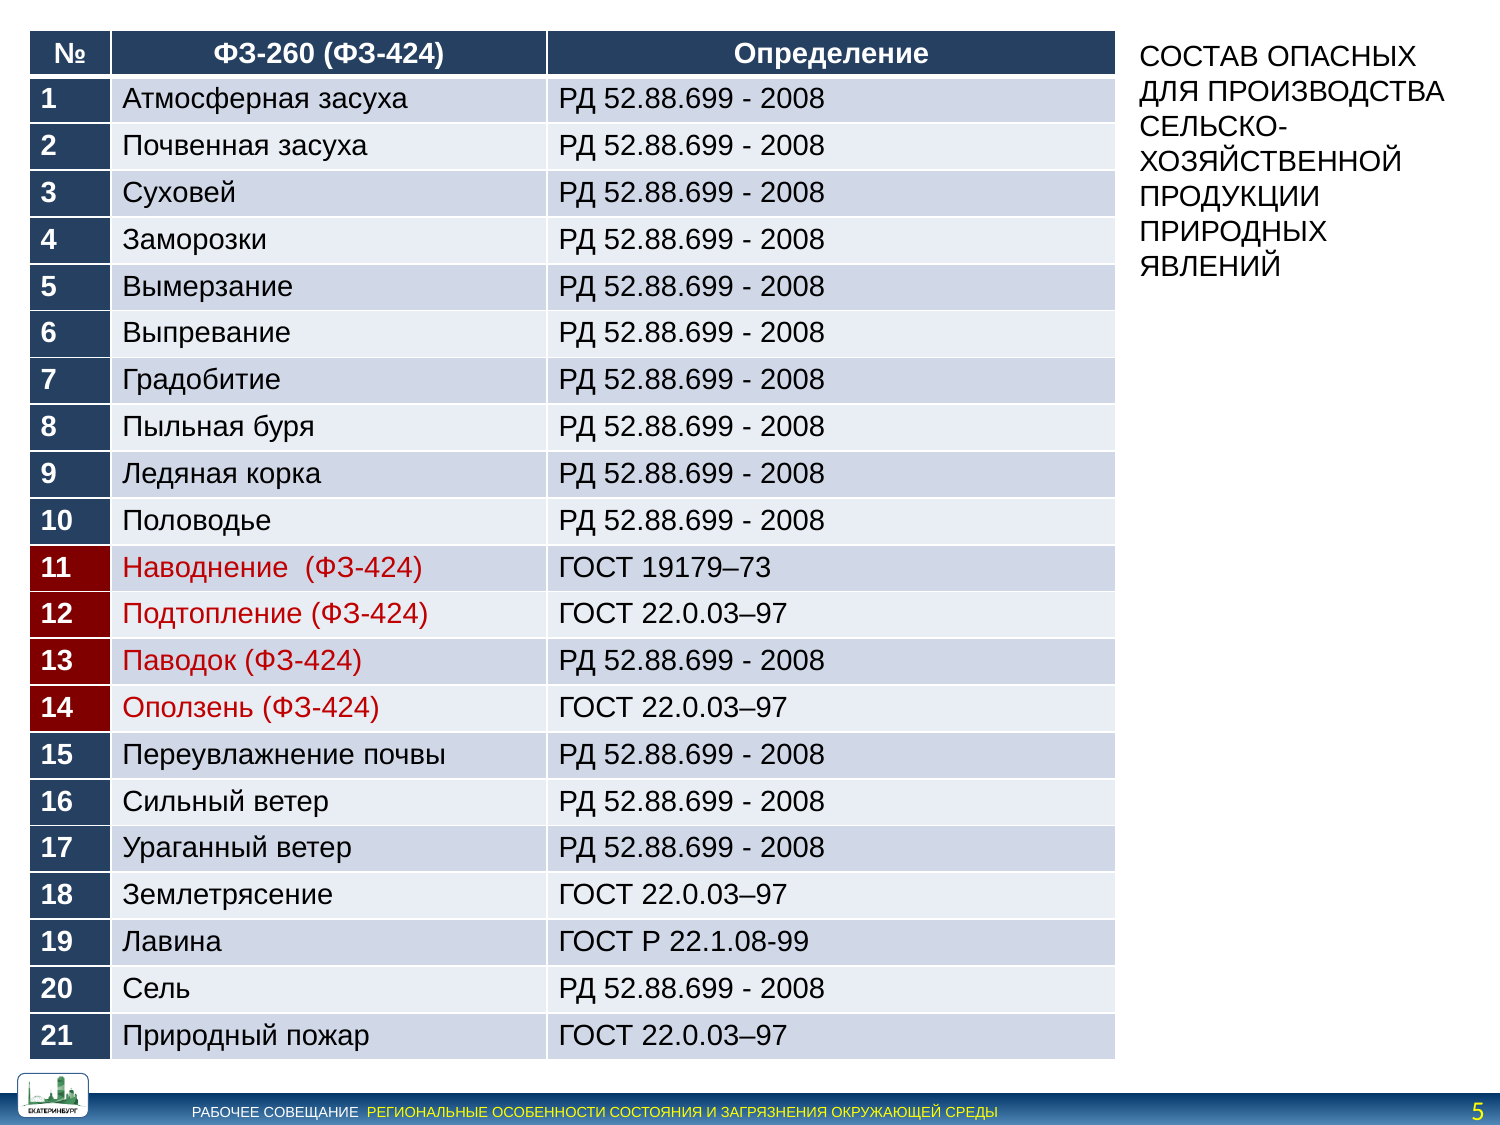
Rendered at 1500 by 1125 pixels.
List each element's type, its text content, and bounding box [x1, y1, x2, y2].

table_cell Паводок (ФЗ-424) [112, 639, 546, 684]
table_cell Переувлажнение почвы [112, 733, 546, 778]
table_cell Атмосферная засуха [112, 79, 546, 122]
table_header Определение [548, 31, 1115, 74]
table_cell РД 52.88.699 - 2008 [548, 171, 1115, 216]
table_cell РД 52.88.699 - 2008 [548, 311, 1115, 357]
table_cell 12 [30, 592, 110, 637]
table_cell РД 52.88.699 - 2008 [548, 639, 1115, 684]
table_cell Выпревание [112, 311, 546, 357]
table_cell Наводнение (ФЗ-424) [112, 546, 546, 591]
table_cell Суховей [112, 171, 546, 216]
table_cell Половодье [112, 499, 546, 544]
table_cell Вымерзание [112, 265, 546, 310]
text_box СОСТАВ ОПАСНЫХ ДЛЯ ПРОИЗВОДСТВА СЕЛЬСКО-ХОЗЯЙСТВЕННОЙ ПРОДУКЦИИ ПРИРОДНЫХ ЯВЛЕНИЙ [1124, 29, 1462, 290]
table_cell Лавина [112, 920, 546, 965]
table_cell ГОСТ 22.0.03–97 [548, 873, 1115, 918]
table_cell Ураганный ветер [112, 826, 546, 871]
table_cell 20 [30, 967, 110, 1012]
table_cell 19 [30, 920, 110, 965]
table_cell Подтопление (ФЗ-424) [112, 592, 546, 637]
table_cell РД 52.88.699 - 2008 [548, 218, 1115, 263]
table_cell Ледяная корка [112, 452, 546, 497]
table_header ФЗ-260 (ФЗ-424) [112, 31, 546, 74]
table_cell 8 [30, 405, 110, 450]
table_cell 18 [30, 873, 110, 918]
table_cell РД 52.88.699 - 2008 [548, 124, 1115, 169]
table_cell РД 52.88.699 - 2008 [548, 780, 1115, 825]
table_cell Заморозки [112, 218, 546, 263]
table_cell РД 52.88.699 - 2008 [548, 358, 1115, 403]
table_cell 1 [30, 79, 110, 122]
table_cell ГОСТ 22.0.03–97 [548, 1014, 1115, 1059]
table_cell 16 [30, 780, 110, 825]
table_cell РД 52.88.699 - 2008 [548, 733, 1115, 778]
table_cell Сель [112, 967, 546, 1012]
table_cell 4 [30, 218, 110, 263]
table_cell 21 [30, 1014, 110, 1059]
table_cell РД 52.88.699 - 2008 [548, 967, 1115, 1012]
table_cell РД 52.88.699 - 2008 [548, 452, 1115, 497]
table_cell РД 52.88.699 - 2008 [548, 499, 1115, 544]
table_cell РД 52.88.699 - 2008 [548, 826, 1115, 871]
table_cell 13 [30, 639, 110, 684]
table_cell 7 [30, 358, 110, 403]
table_cell РД 52.88.699 - 2008 [548, 79, 1115, 122]
table_cell ГОСТ 19179–73 [548, 546, 1115, 591]
table_cell 2 [30, 124, 110, 169]
table_cell РД 52.88.699 - 2008 [548, 265, 1115, 310]
table_cell Почвенная засуха [112, 124, 546, 169]
table_cell ГОСТ 22.0.03–97 [548, 686, 1115, 731]
table_cell ГОСТ Р 22.1.08-99 [548, 920, 1115, 965]
table_cell 15 [30, 733, 110, 778]
table_cell 14 [30, 686, 110, 731]
slide_number 5 [1381, 1093, 1500, 1125]
table_cell ГОСТ 22.0.03–97 [548, 592, 1115, 637]
table_cell 10 [30, 499, 110, 544]
table_cell 9 [30, 452, 110, 497]
table_cell Пыльная буря [112, 405, 546, 450]
table_header № [30, 31, 110, 74]
table_cell Природный пожар [112, 1014, 546, 1059]
table_cell 11 [30, 546, 110, 591]
table_cell 3 [30, 171, 110, 216]
table_cell Землетрясение [112, 873, 546, 918]
table_cell Градобитие [112, 358, 546, 403]
table_cell Оползень (ФЗ-424) [112, 686, 546, 731]
table_cell РД 52.88.699 - 2008 [548, 405, 1115, 450]
table_cell Сильный ветер [112, 780, 546, 825]
table_cell 6 [30, 311, 110, 357]
table_cell 5 [30, 265, 110, 310]
table_cell 17 [30, 826, 110, 871]
picture [19, 1074, 87, 1117]
